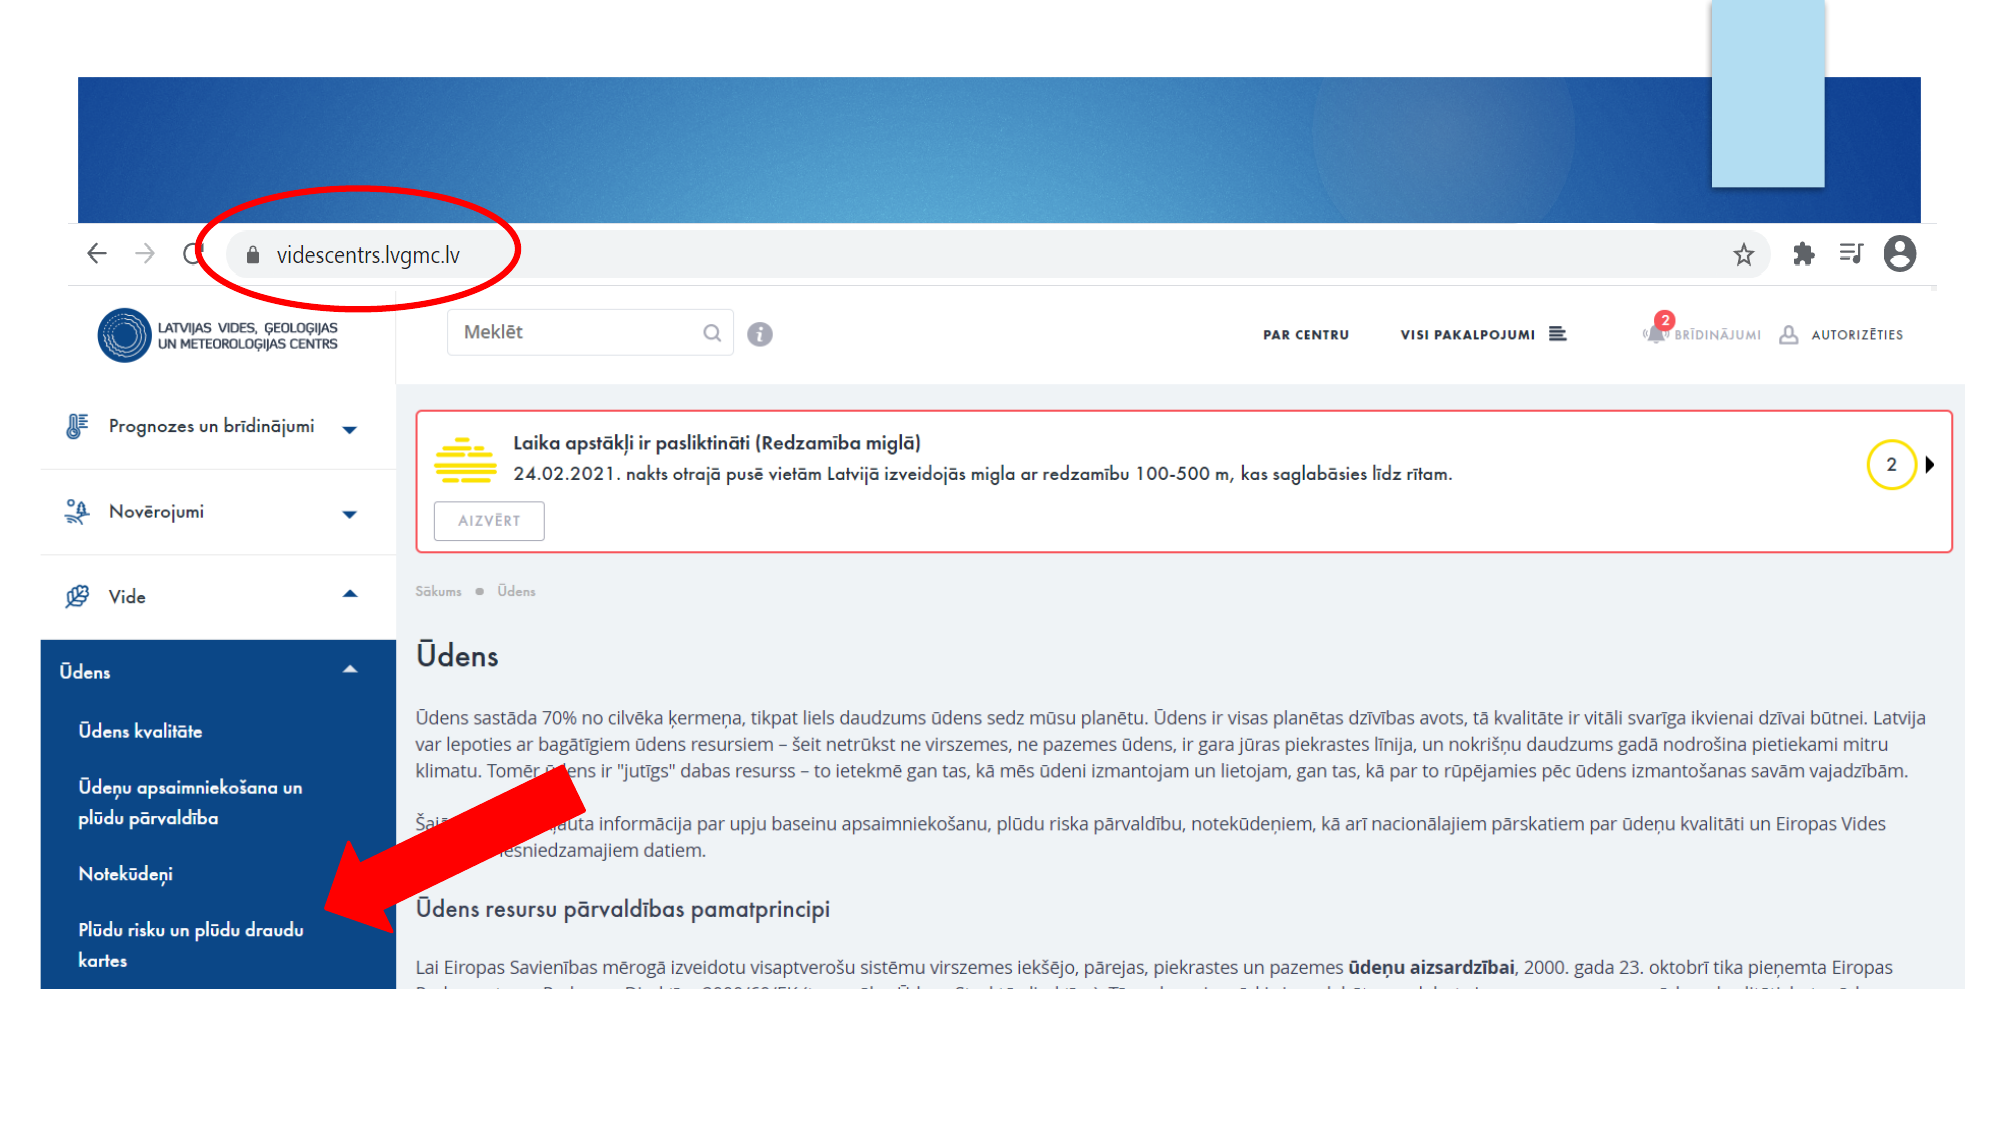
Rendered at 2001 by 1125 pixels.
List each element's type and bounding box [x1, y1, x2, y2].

text_box [212, 186, 504, 222]
picture [40, 222, 1966, 989]
